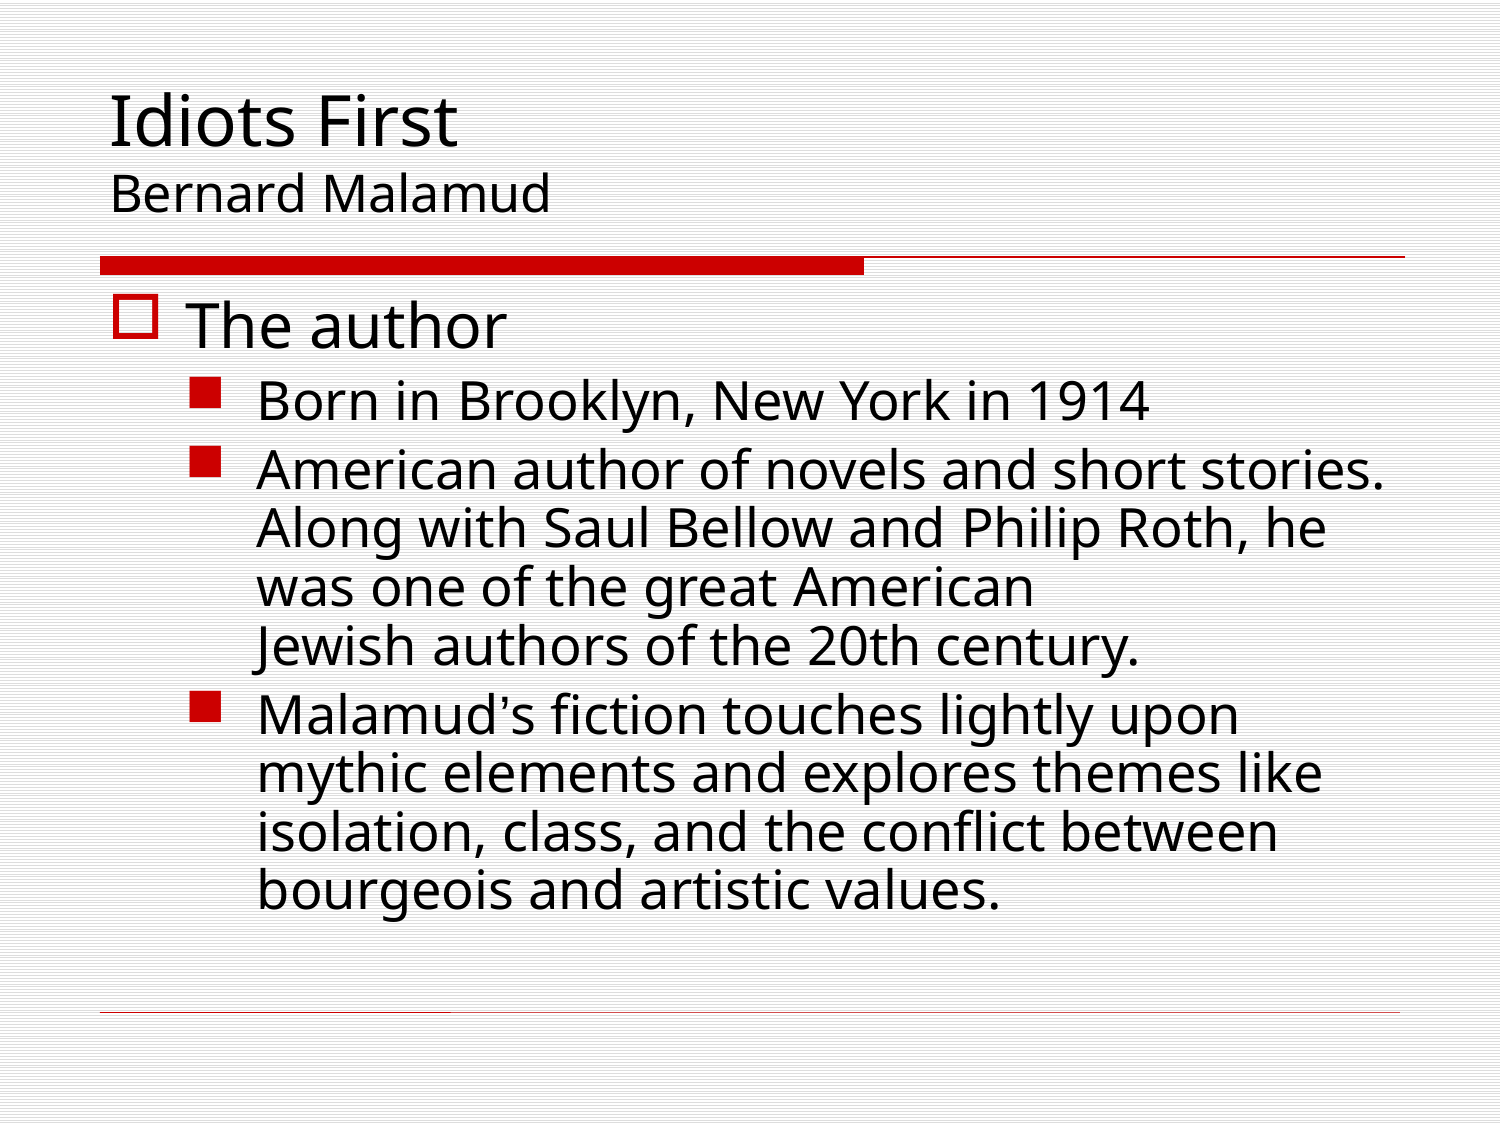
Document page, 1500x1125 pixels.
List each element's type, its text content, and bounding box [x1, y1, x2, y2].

list The author Born in Brooklyn, New York in 1914 American author of novels and short stories. Along with Saul Bellow and Philip Roth, he was one of the great American Jewish authors of the 20th century. Malamud’s fiction touches lightly upon mythic elements and explores themes like isolation, class, and the conflict between bourgeois and artistic values. [92, 287, 1406, 988]
title Idiots First Bernard Malamud [93, 49, 1407, 250]
